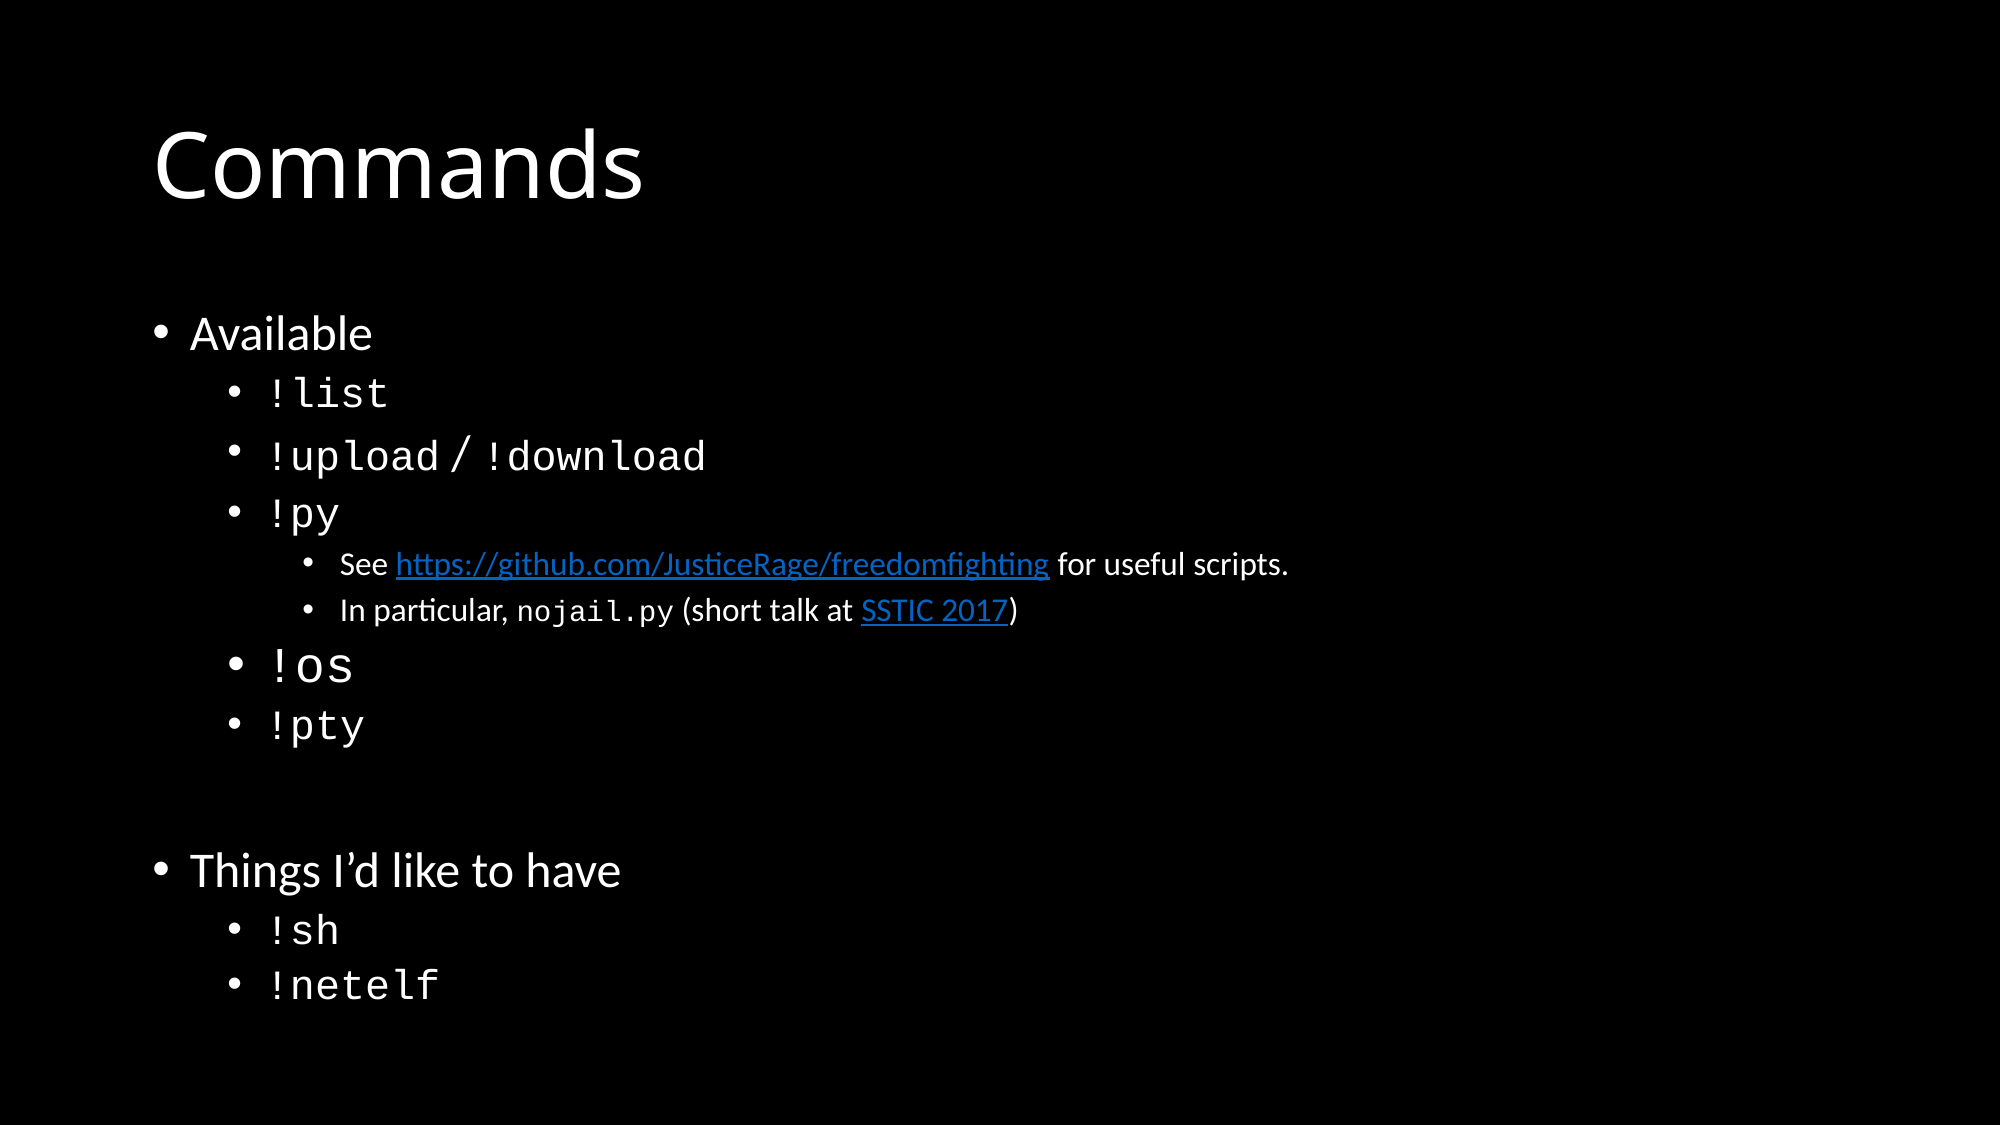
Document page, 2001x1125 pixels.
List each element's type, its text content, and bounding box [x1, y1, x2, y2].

list Available !list !upload / !download !py See https://github.com/JusticeRage/freedomfighting for useful scripts. In particular, nojail.py (short talk at SSTIC 2017) !os !pty Things I’d like to have !sh !netelf [137, 299, 1863, 1014]
title Commands [137, 59, 1863, 278]
